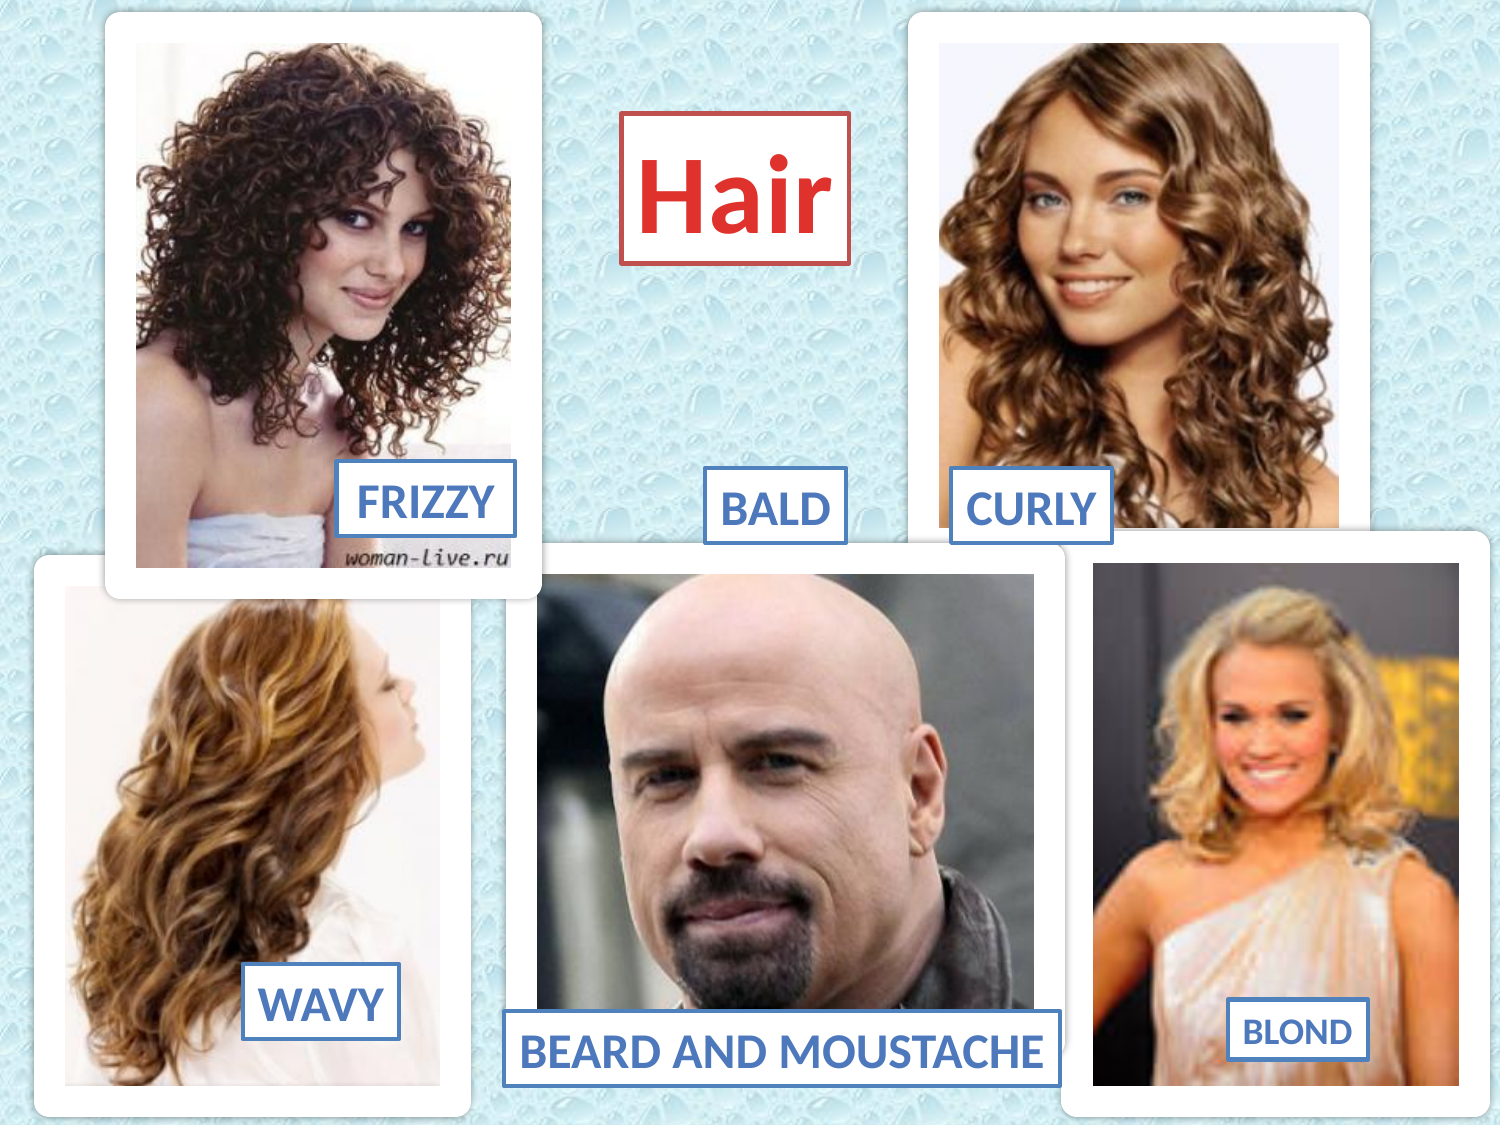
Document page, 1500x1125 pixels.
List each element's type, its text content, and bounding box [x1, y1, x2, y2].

picture [135, 42, 511, 568]
text_box Hair [619, 111, 851, 266]
picture [1092, 562, 1459, 1086]
text_box bald [703, 466, 848, 545]
picture [537, 573, 1035, 1027]
text_box curly [949, 536, 1114, 545]
picture [64, 585, 441, 1087]
picture [938, 42, 1340, 528]
text_box Beard and moustache [502, 1009, 1062, 1088]
